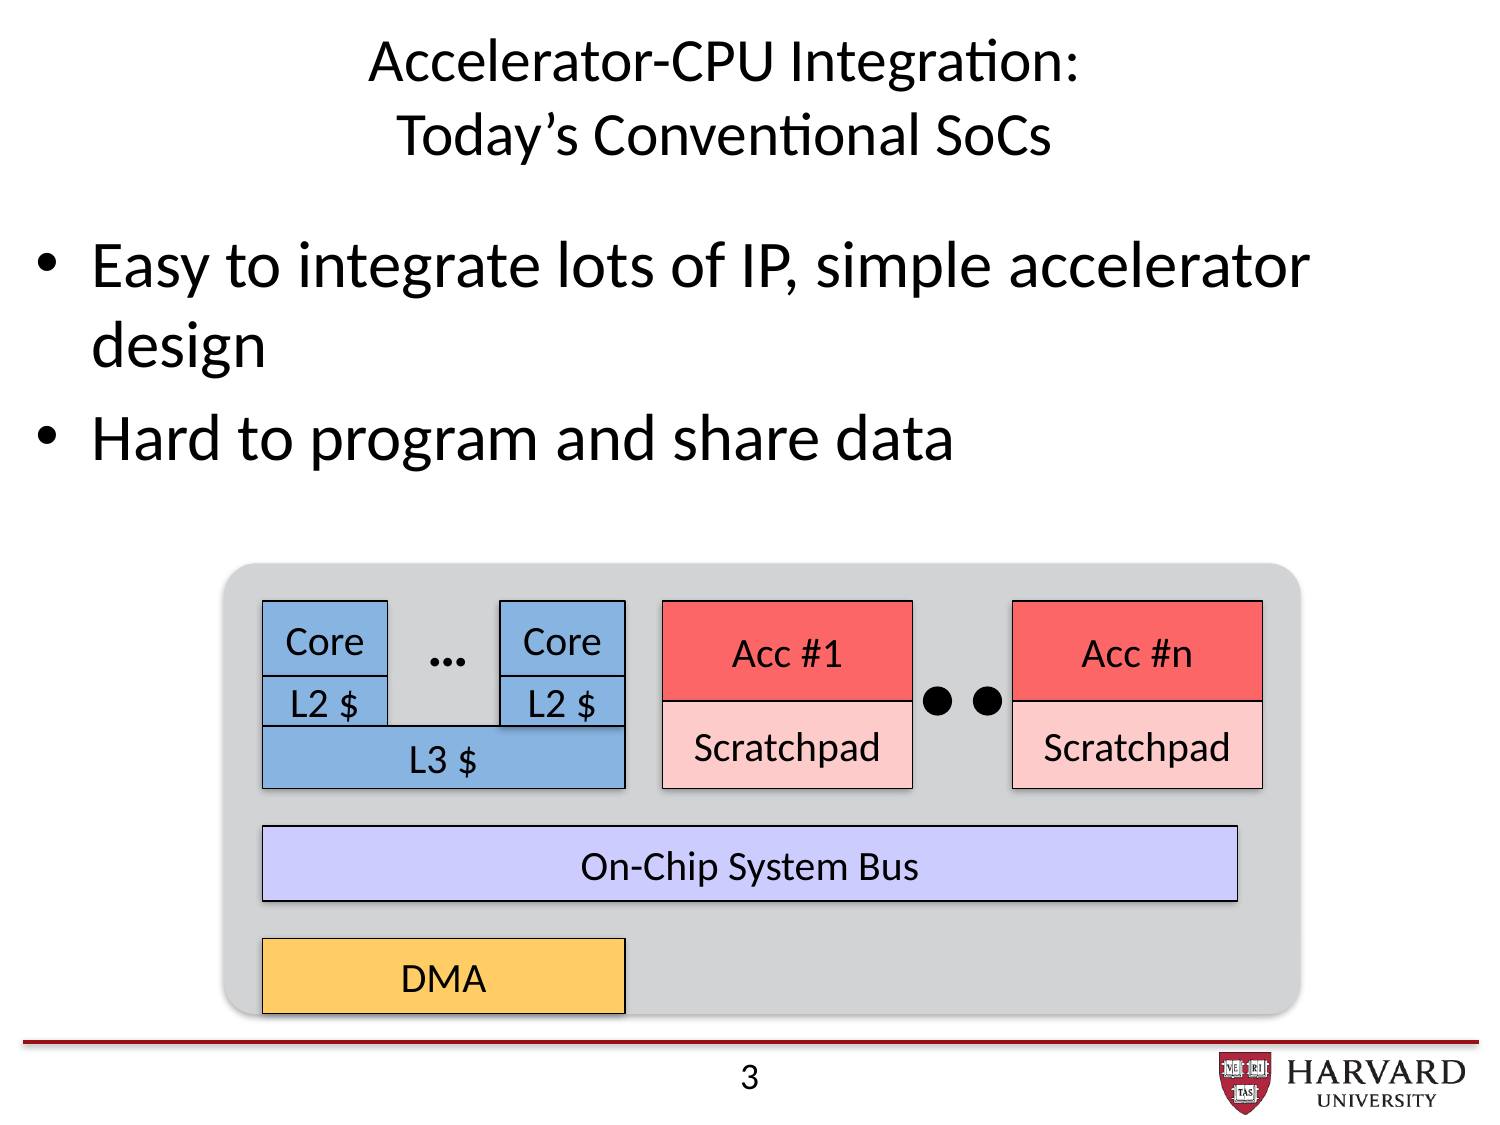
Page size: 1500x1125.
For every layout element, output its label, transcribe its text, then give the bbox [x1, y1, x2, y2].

picture [1219, 1052, 1465, 1115]
title Accelerator-CPU Integration: Today’s Conventional SoCs [50, 12, 1400, 175]
slide_number 3 [574, 1044, 925, 1105]
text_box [224, 525, 1301, 1014]
list Easy to integrate lots of IP, simple accelerator design Hard to program and share data [20, 213, 1472, 1005]
